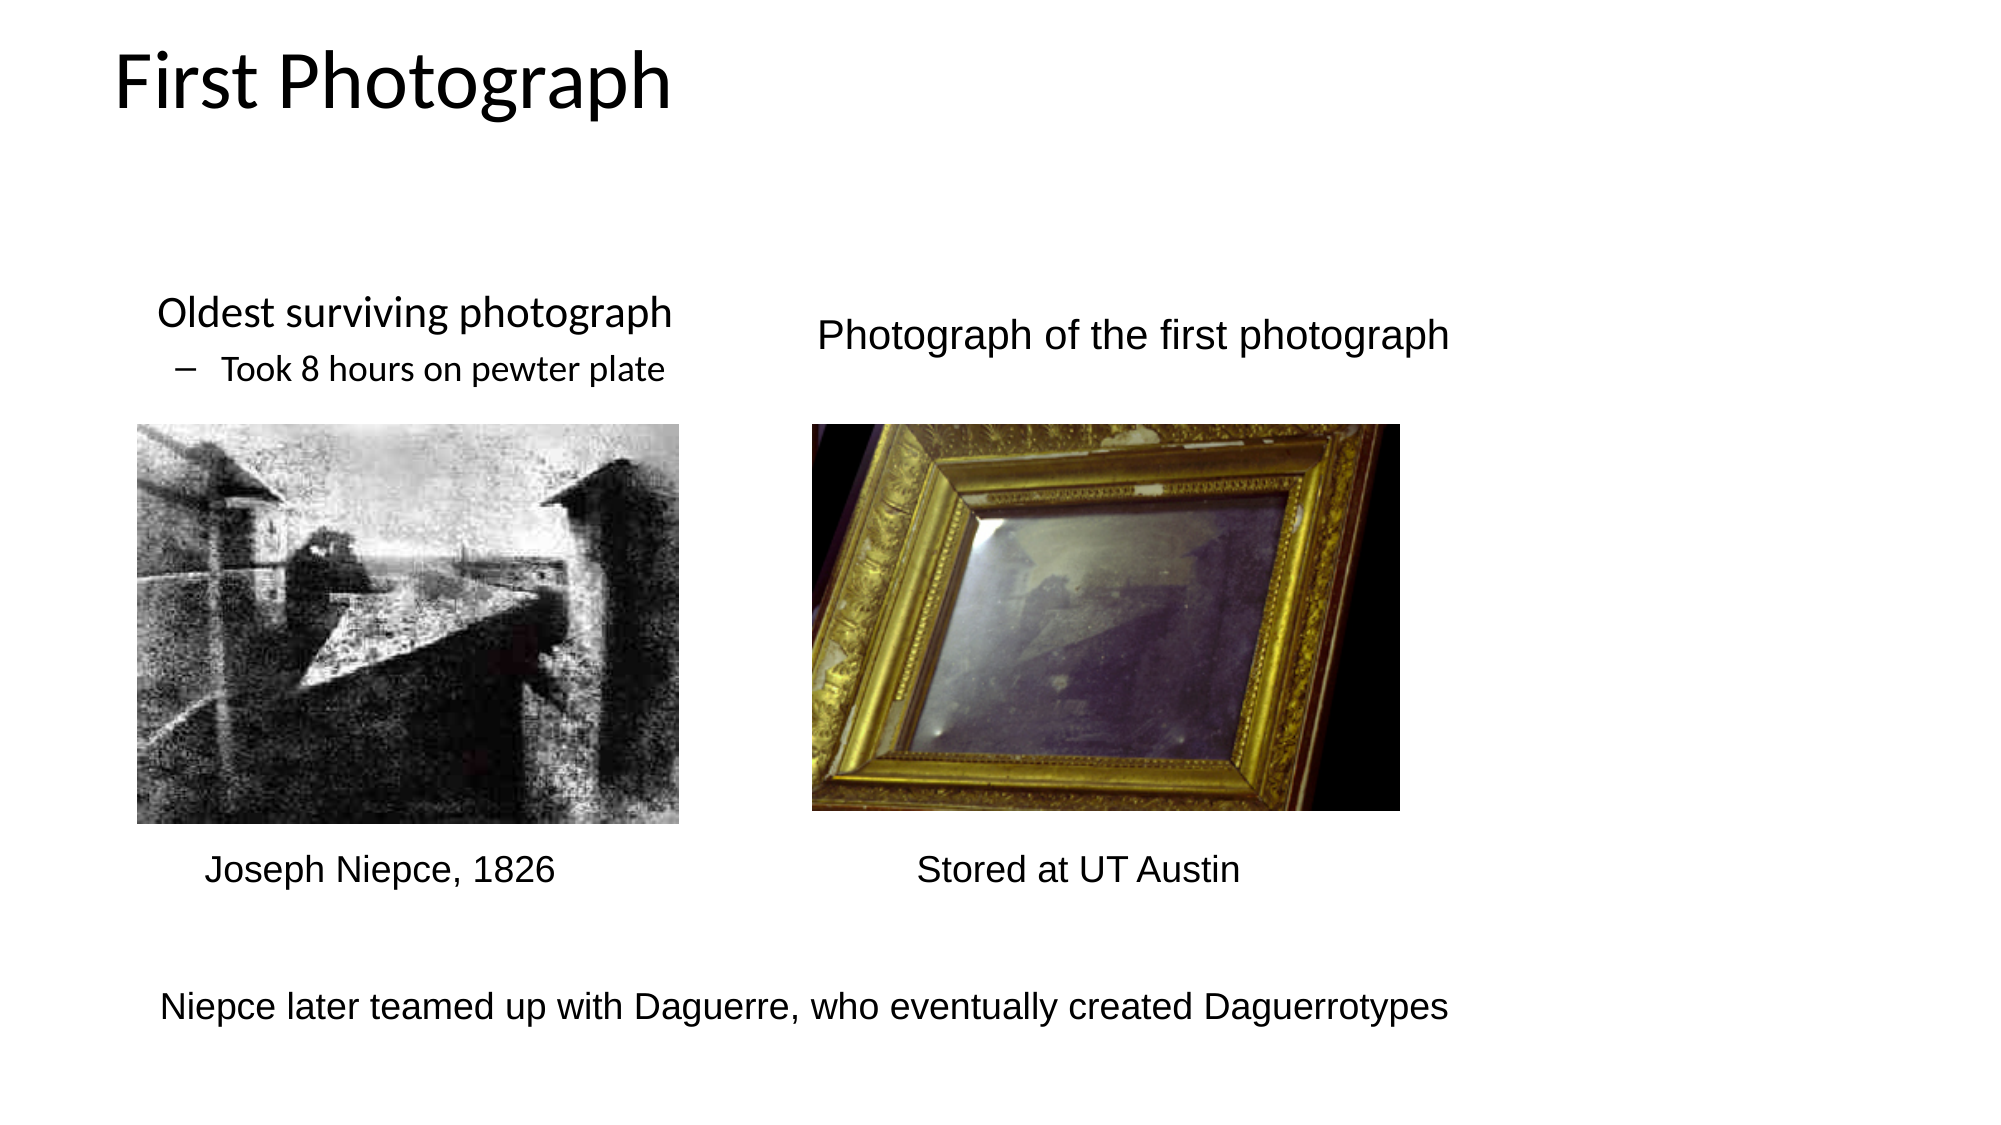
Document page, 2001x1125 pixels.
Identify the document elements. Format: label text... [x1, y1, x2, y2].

text_box Oldest surviving photograph Took 8 hours on pewter plate [87, 274, 738, 438]
text_box Niepce later teamed up with Daguerre, who eventually created Daguerrotypes [145, 974, 1465, 1035]
picture [812, 424, 1401, 811]
title First Photograph [99, 0, 1901, 151]
picture [137, 424, 679, 824]
text_box Joseph Niepce, 1826 [189, 837, 571, 898]
text_box Photograph of the first photograph [802, 299, 1466, 365]
text_box Stored at UT Austin [901, 837, 1256, 898]
